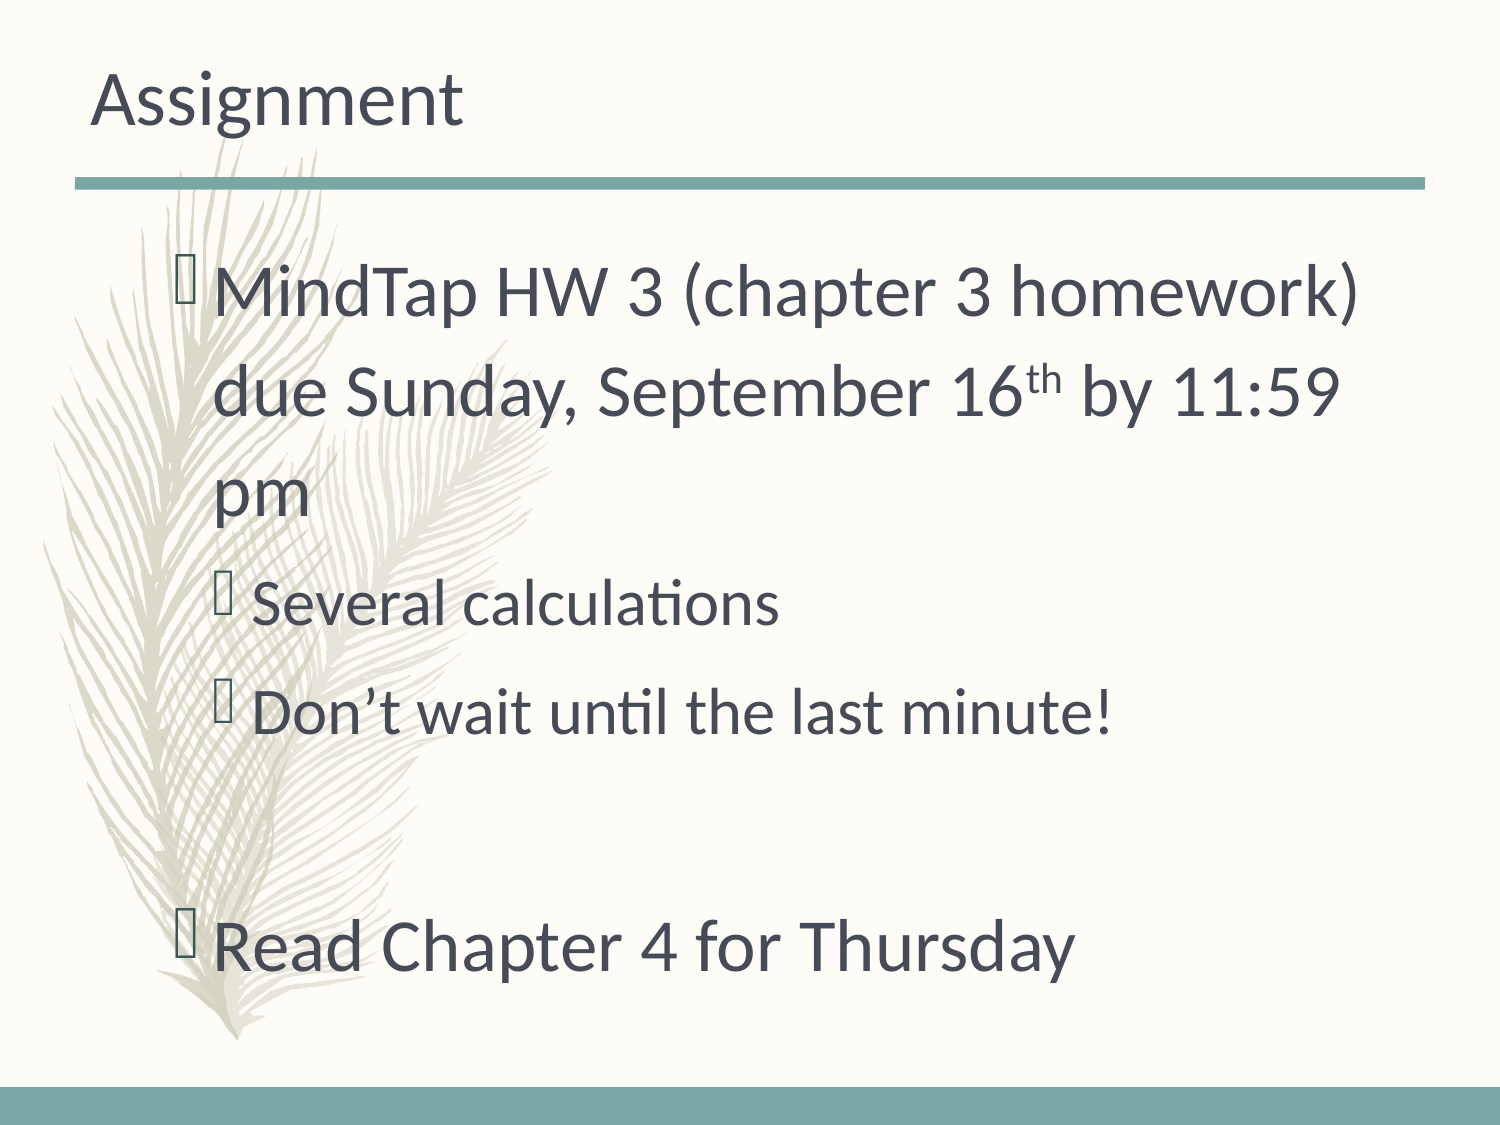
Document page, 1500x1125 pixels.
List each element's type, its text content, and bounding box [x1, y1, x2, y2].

list MindTap HW 3 (chapter 3 homework) due Sunday, September 16th by 11:59 pm Several calculations Don’t wait until the last minute! Read Chapter 4 for Thursday [158, 223, 1440, 995]
title Assignment [75, 43, 1440, 154]
